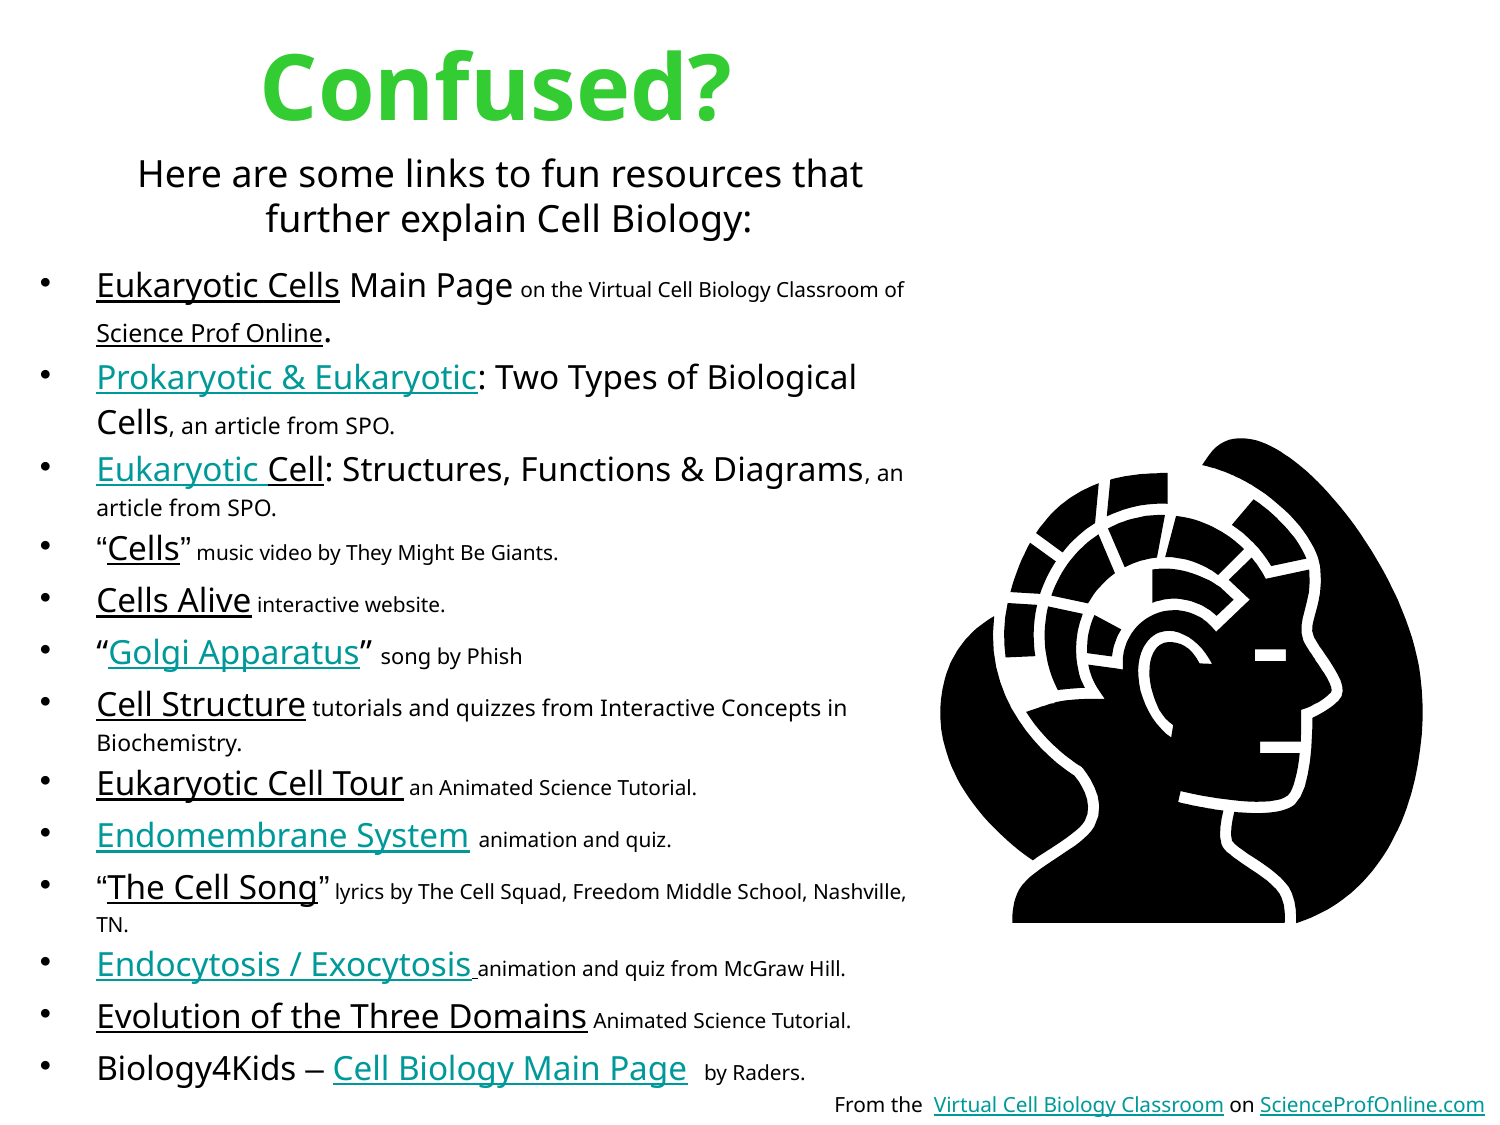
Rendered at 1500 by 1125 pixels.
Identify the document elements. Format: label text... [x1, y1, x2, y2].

list Confused? Here are some links to fun resources that further explain Cell Biology: Eukaryotic Cells Main Page on the Virtual Cell Biology Classroom of Science Prof Online. Prokaryotic & Eukaryotic: Two Types of Biological Cells, an article from SPO. Eukaryotic Cell: Structures, Functions & Diagrams, an article from SPO. “Cells” music video by They Might Be Giants. Cells Alive interactive website. “Golgi Apparatus” song by Phish Cell Structure tutorials and quizzes from Interactive Concepts in Biochemistry. Eukaryotic Cell Tour an Animated Science Tutorial. Endomembrane System animation and quiz. “The Cell Song” lyrics by The Cell Squad, Freedom Middle School, Nashville, TN. Endocytosis / Exocytosis animation and quiz from McGraw Hill. Evolution of the Three Domains Animated Science Tutorial. Biology4Kids – Cell Biology Main Page by Raders. (You must be in PPT slideshow view to click on links.) [24, 0, 938, 1050]
picture [937, 437, 1426, 924]
text_box From the Virtual Cell Biology Classroom on ScienceProfOnline.com [787, 1084, 1500, 1125]
